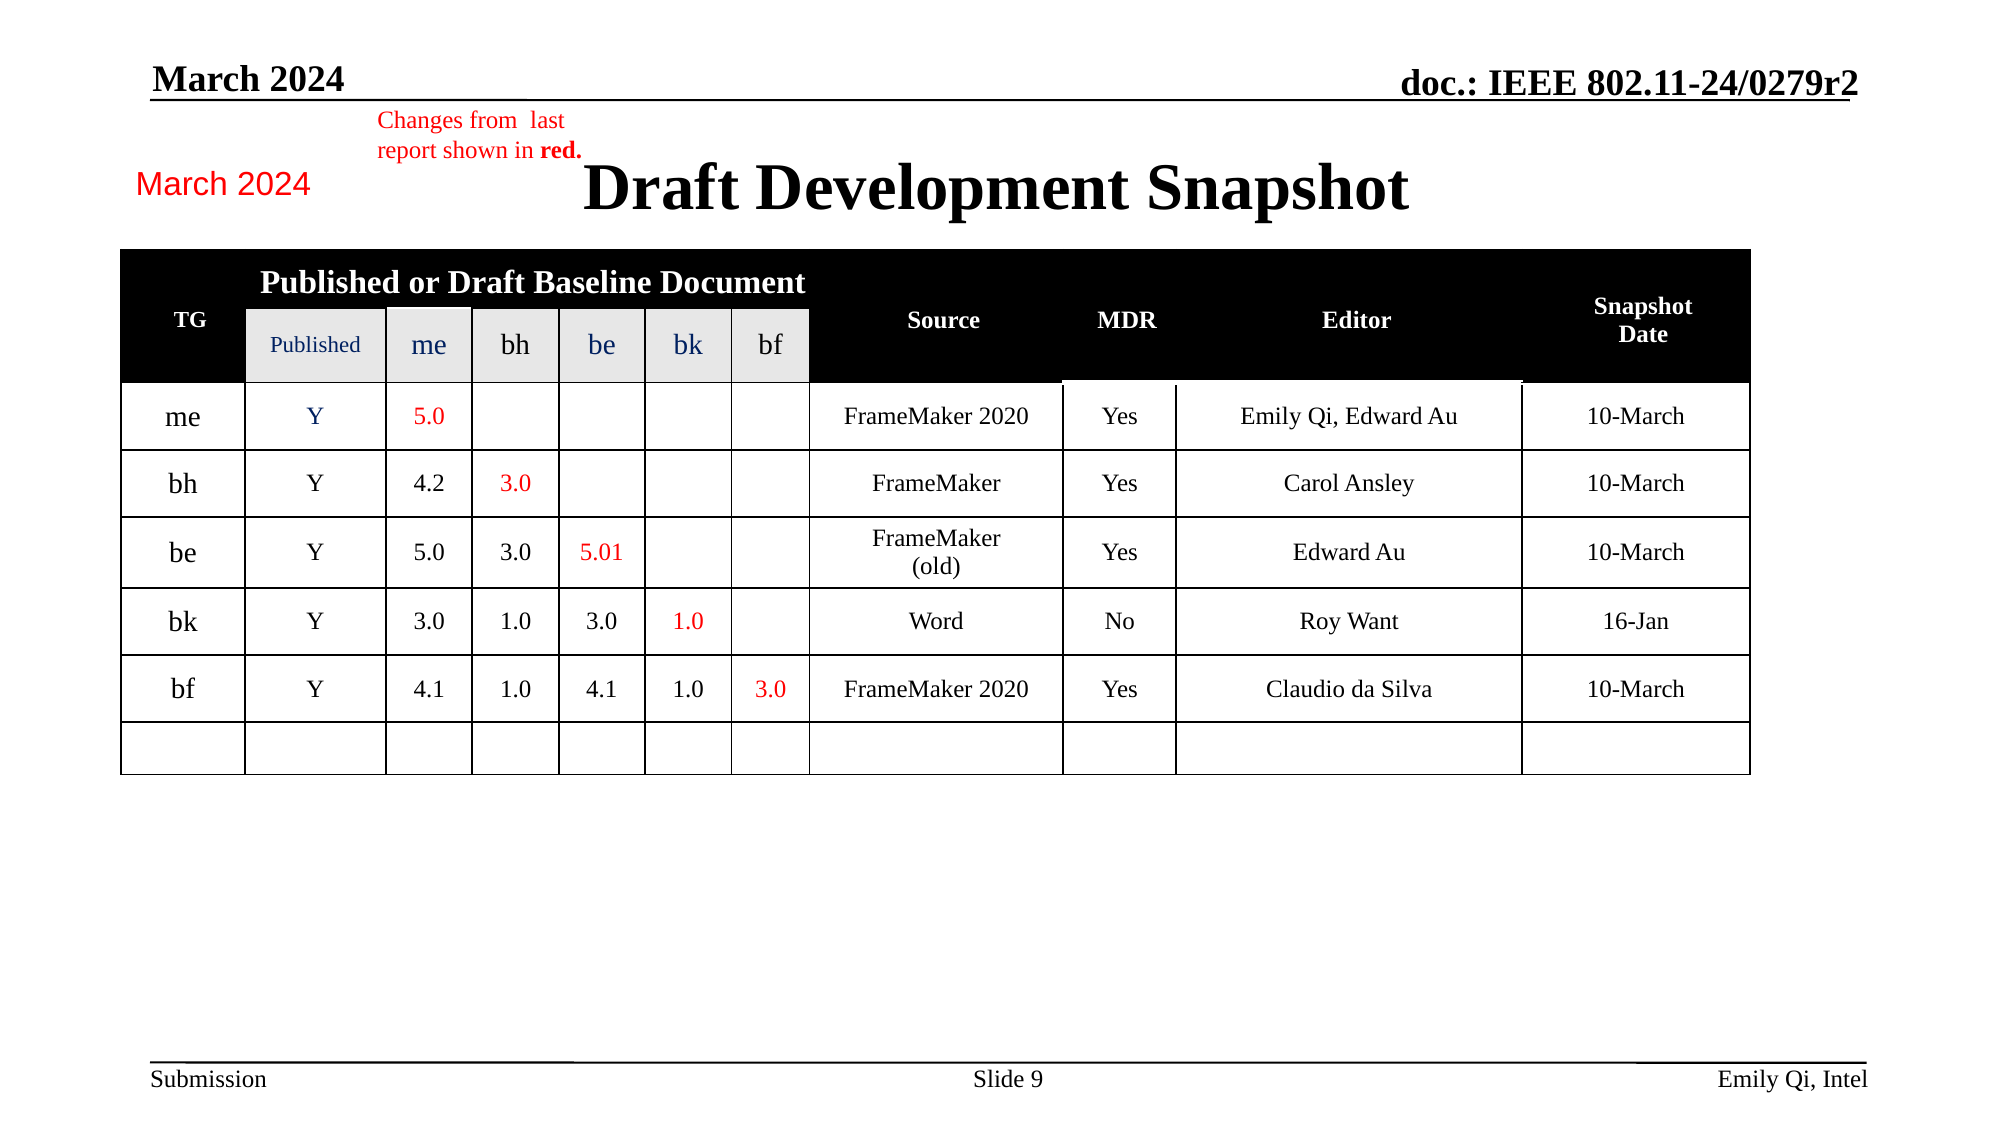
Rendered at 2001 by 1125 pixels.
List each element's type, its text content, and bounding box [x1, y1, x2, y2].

table_header MDR [1064, 251, 1175, 380]
table_cell 5.0 [387, 383, 471, 449]
table_cell Yes [1064, 451, 1175, 516]
table_cell [1064, 723, 1175, 774]
table_cell 10-March [1523, 383, 1749, 449]
table_cell Word [810, 589, 1062, 654]
table_cell [732, 383, 809, 449]
table_cell 1.0 [646, 589, 731, 654]
text_box March 2024 [120, 154, 400, 210]
table_cell Yes [1064, 385, 1175, 449]
table_cell [732, 518, 809, 587]
text_box Changes from last report shown in red. [362, 96, 638, 172]
table_cell 10-March [1523, 656, 1749, 721]
table_header TG [122, 251, 244, 382]
table_cell 1.0 [473, 589, 558, 654]
table_cell Roy Want [1177, 589, 1521, 654]
table_cell [246, 723, 385, 774]
table_cell 1.0 [473, 656, 558, 721]
table_cell 1.0 [646, 656, 731, 721]
table_cell [560, 383, 644, 449]
table_cell 10-March [1523, 518, 1749, 587]
slide_number Slide 9 [950, 1061, 1067, 1123]
table_cell 16-Jan [1523, 589, 1749, 654]
table_header Source [810, 251, 1062, 382]
table_cell Carol Ansley [1177, 451, 1521, 516]
table_cell [122, 723, 244, 774]
table_cell Claudio da Silva [1177, 656, 1521, 721]
table_cell [646, 723, 731, 774]
table_cell [1523, 723, 1749, 774]
table_cell 10-March [1523, 451, 1749, 516]
table_cell Y [246, 451, 385, 516]
table_cell 3.0 [473, 518, 558, 587]
table_cell bf [732, 309, 809, 382]
table_cell bf [122, 656, 244, 721]
table_cell Y [246, 383, 385, 449]
title Draft Development Snapshot [147, 94, 1848, 271]
table_cell Published [246, 309, 385, 382]
table_cell 4.2 [387, 451, 471, 516]
table_cell [646, 451, 731, 516]
table_cell bh [122, 451, 244, 516]
table_cell FrameMaker (old) [810, 518, 1062, 587]
table_cell me [122, 383, 244, 449]
table_cell 3.0 [387, 589, 471, 654]
table_cell be [122, 518, 244, 587]
table_cell Y [246, 656, 385, 721]
table_cell [1177, 723, 1521, 774]
table_cell [473, 383, 558, 449]
footer Emily Qi, Intel [1171, 1061, 1869, 1093]
table_header Snapshot Date [1523, 251, 1749, 382]
table_cell No [1064, 589, 1175, 654]
table_cell bk [646, 309, 731, 382]
table_header Editor [1177, 251, 1521, 380]
table_cell bh [473, 309, 558, 382]
table_cell Edward Au [1177, 518, 1521, 587]
table_cell 3.0 [732, 656, 809, 721]
table_cell [473, 723, 558, 774]
table_cell FrameMaker 2020 [810, 656, 1062, 721]
table_cell [732, 589, 809, 654]
table_cell [646, 518, 731, 587]
table_cell Y [246, 589, 385, 654]
table_cell Emily Qi, Edward Au [1177, 385, 1521, 449]
table_cell 3.0 [473, 451, 558, 516]
table_cell 5.01 [560, 518, 644, 587]
table_cell [560, 451, 644, 516]
table_cell [387, 723, 471, 774]
table_cell 4.1 [560, 656, 644, 721]
table_cell bk [122, 589, 244, 654]
table_cell Yes [1064, 656, 1175, 721]
table_cell FrameMaker 2020 [810, 383, 1062, 449]
table_cell be [560, 309, 644, 382]
table_cell FrameMaker [810, 451, 1062, 516]
table_cell [732, 723, 809, 774]
table_cell 3.0 [560, 589, 644, 654]
table_cell me [387, 309, 471, 382]
table_cell [560, 723, 644, 774]
table_cell Yes [1064, 518, 1175, 587]
table_cell 5.0 [387, 518, 471, 587]
table_cell Y [246, 518, 385, 587]
table_cell [732, 451, 809, 516]
table_cell 4.1 [387, 656, 471, 721]
table_cell [810, 723, 1062, 774]
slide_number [152, 54, 563, 100]
table_header Published or Draft Baseline Document [246, 251, 809, 307]
table_cell [646, 383, 731, 449]
